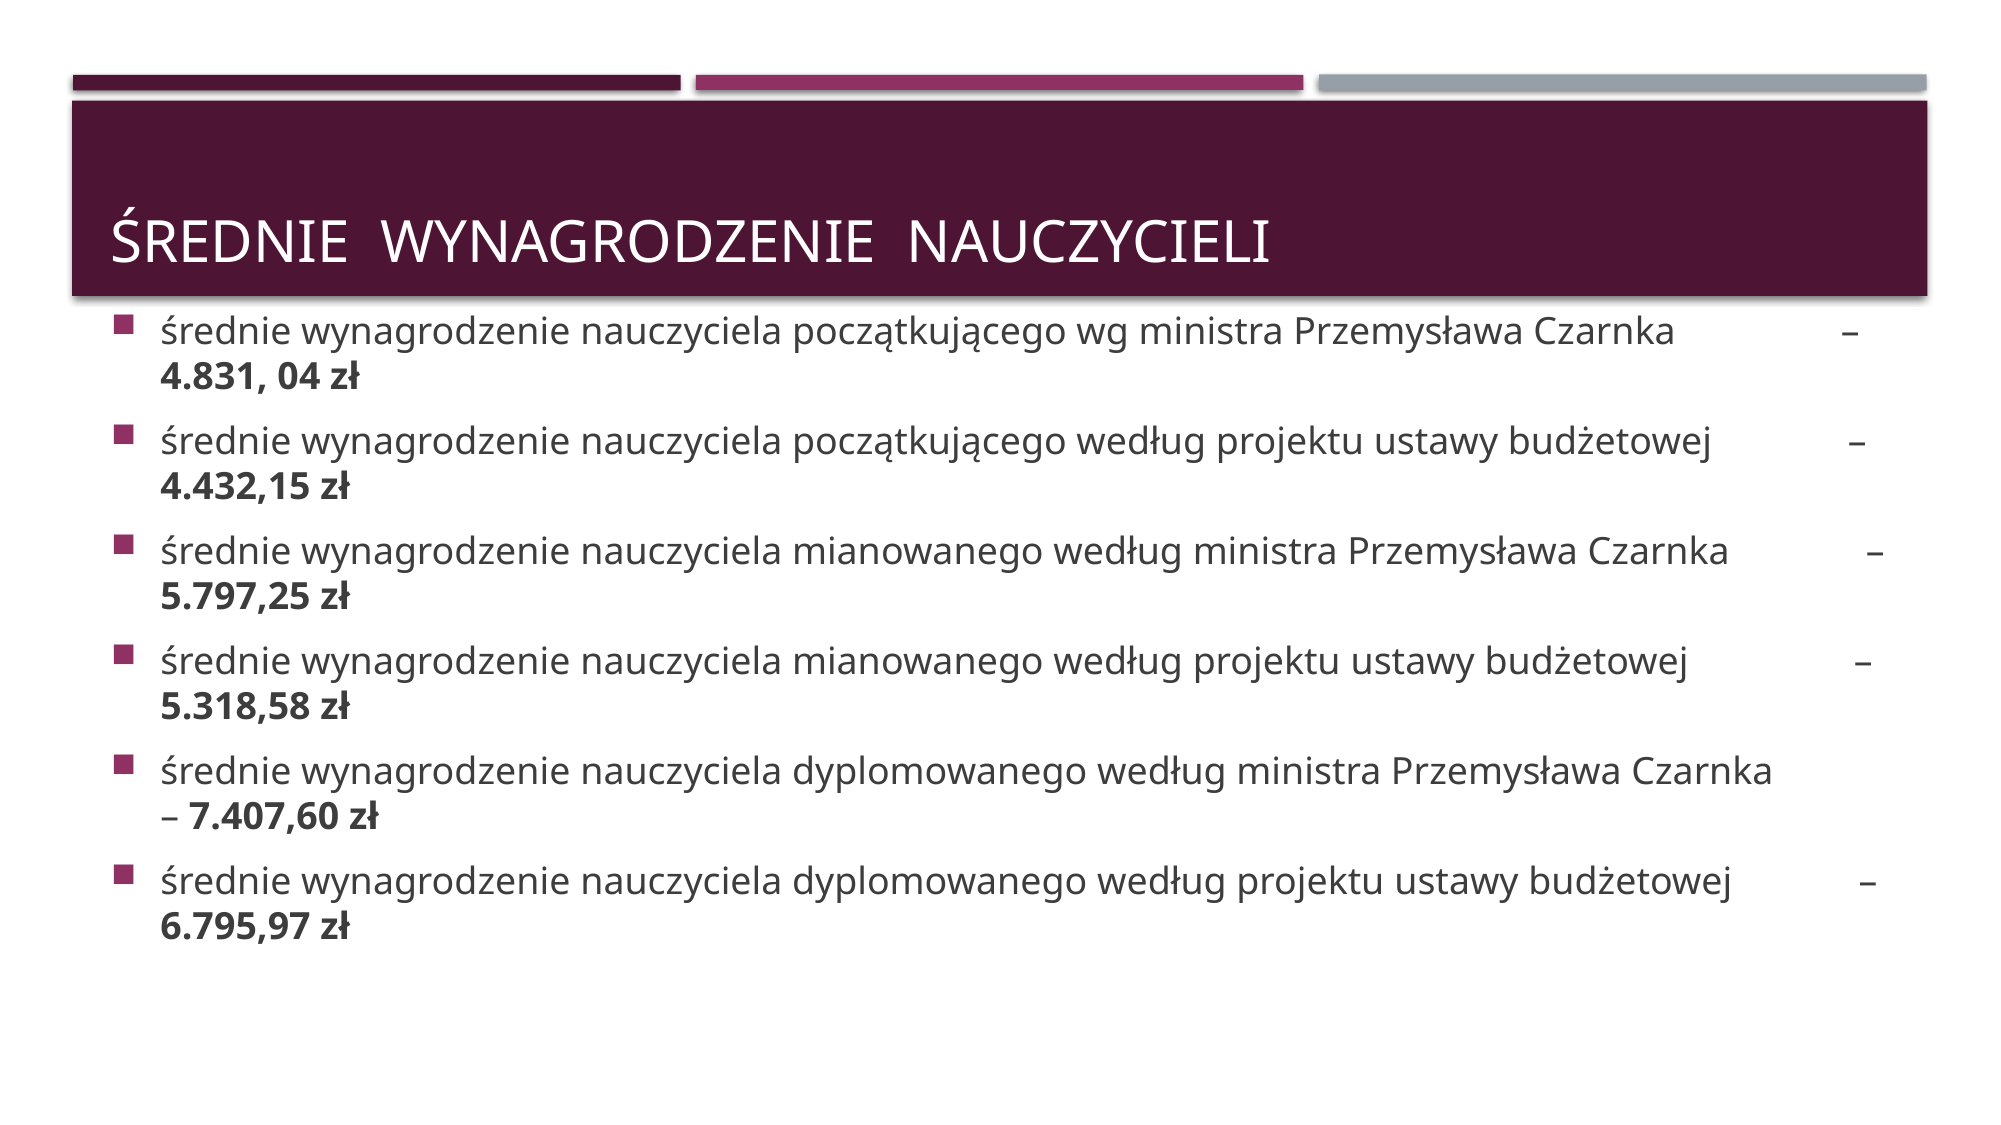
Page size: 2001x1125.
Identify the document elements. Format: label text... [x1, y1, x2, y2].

title Średnie wynagrodzenie nauczycieli [95, 115, 1905, 282]
list średnie wynagrodzenie nauczyciela początkującego wg ministra Przemysława Czarnka – 4.831, 04 zł średnie wynagrodzenie nauczyciela początkującego według projektu ustawy budżetowej – 4.432,15 zł średnie wynagrodzenie nauczyciela mianowanego według ministra Przemysława Czarnka – 5.797,25 zł średnie wynagrodzenie nauczyciela mianowanego według projektu ustawy budżetowej – 5.318,58 zł średnie wynagrodzenie nauczyciela dyplomowanego według ministra Przemysława Czarnka – 7.407,60 zł średnie wynagrodzenie nauczyciela dyplomowanego według projektu ustawy budżetowej – 6.795,97 zł [95, 357, 1905, 962]
